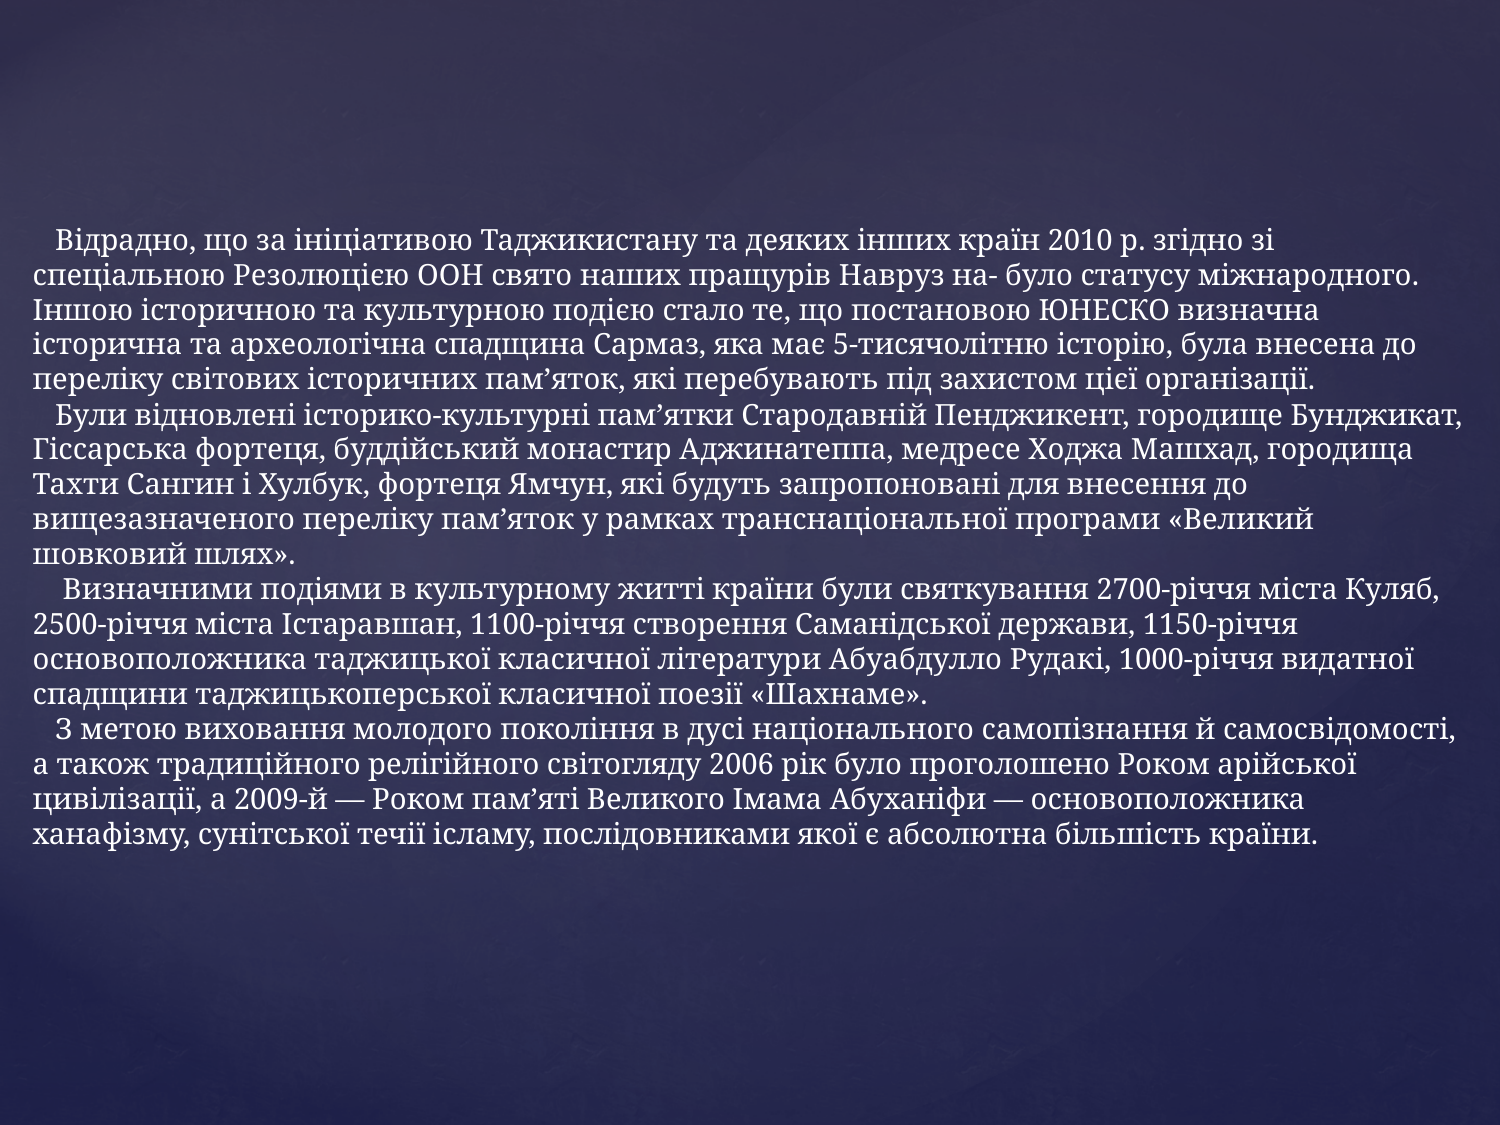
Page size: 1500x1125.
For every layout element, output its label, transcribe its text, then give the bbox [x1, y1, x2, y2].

title Відрадно, що за ініціативою Таджикистану та деяких інших країн 2010 р. згідно зі спеціальною Резолюцією ООН свято наших пращурів Навруз на- було статусу міжнародного. Іншою історичною та культурною подією стало те, що постановою ЮНЕСКО визначна історична та археологічна спадщина Сармаз, яка має 5-тисячолітню історію, була внесена до переліку світових історичних пам’яток, які перебувають під захистом цієї організації. Були відновлені історико-культурні пам’ятки Стародавній Пенджикент, городище Бунджикат, Гіссарська фортеця, буддійський монастир Аджинатеппа, медресе Ходжа Машхад, городища Тахти Сангин і Хулбук, фортеця Ямчун, які будуть запропоновані для внесення до вищезазначеного переліку пам’яток у рамках транснаціональної програми «Великий шовковий шлях». Визначними подіями в культурному житті країни були святкування 2700-річчя міста Куляб, 2500-річчя міста Істаравшан, 1100-річчя створення Саманідської держави, 1150-річчя основоположника таджицької класичної літератури Абуабдулло Рудакі, 1000-річчя видатної спадщини таджицькоперської класичної поезії «Шахнаме». З метою виховання молодого покоління в дусі національного самопізнання й самосвідомості, а також традиційного релігійного світогляду 2006 рік було проголошено Роком арійської цивілізації, а 2009-й — Роком пам’яті Великого Імама Абуханіфи — основоположника ханафізму, сунітської течії ісламу, послідовниками якої є абсолютна більшість країни. [17, 0, 1483, 858]
